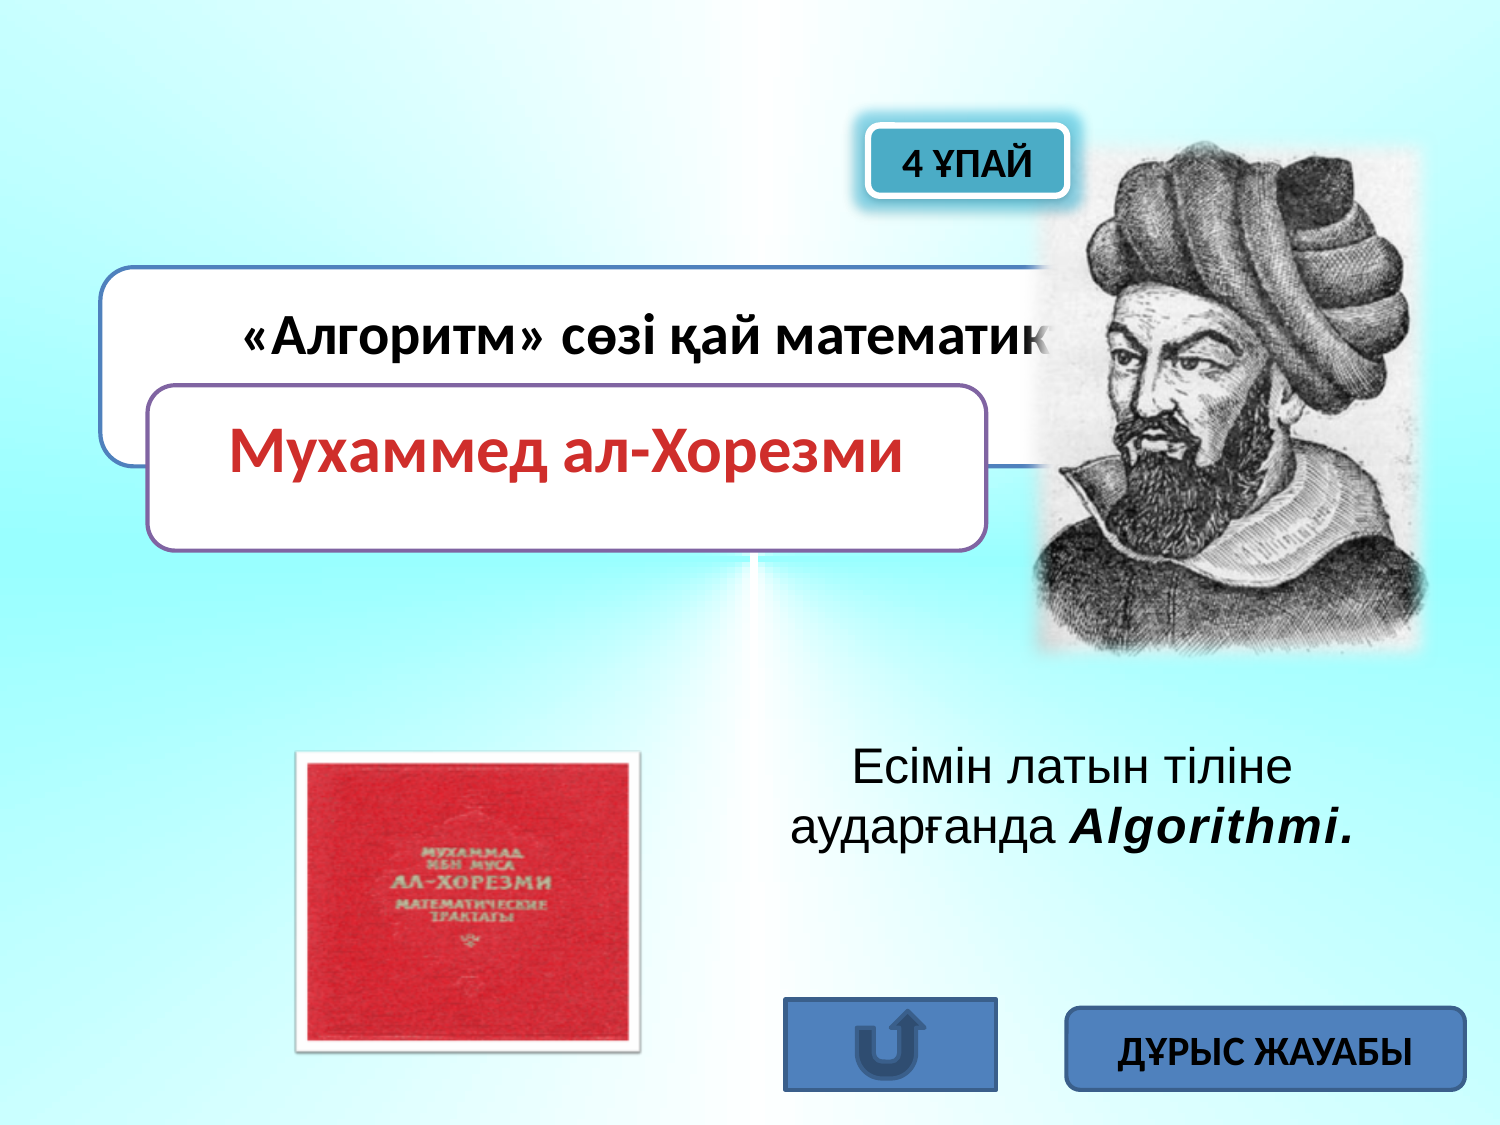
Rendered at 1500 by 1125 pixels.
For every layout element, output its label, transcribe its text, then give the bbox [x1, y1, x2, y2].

text_box 4 ҰПАЙ [864, 122, 1067, 199]
text_box Есімін латын тіліне аударғанда Algorithmi. [761, 726, 1383, 862]
text_box «Алгоритм» сөзі қай математиктің есімімен байланысты?. [98, 265, 1014, 469]
text_box [783, 997, 998, 1092]
text_box Мухаммед ал-Хорезми [145, 383, 989, 553]
picture [0, 0, 1500, 1125]
text_box ДҰРЫС ЖАУАБЫ [1064, 1005, 1467, 1092]
